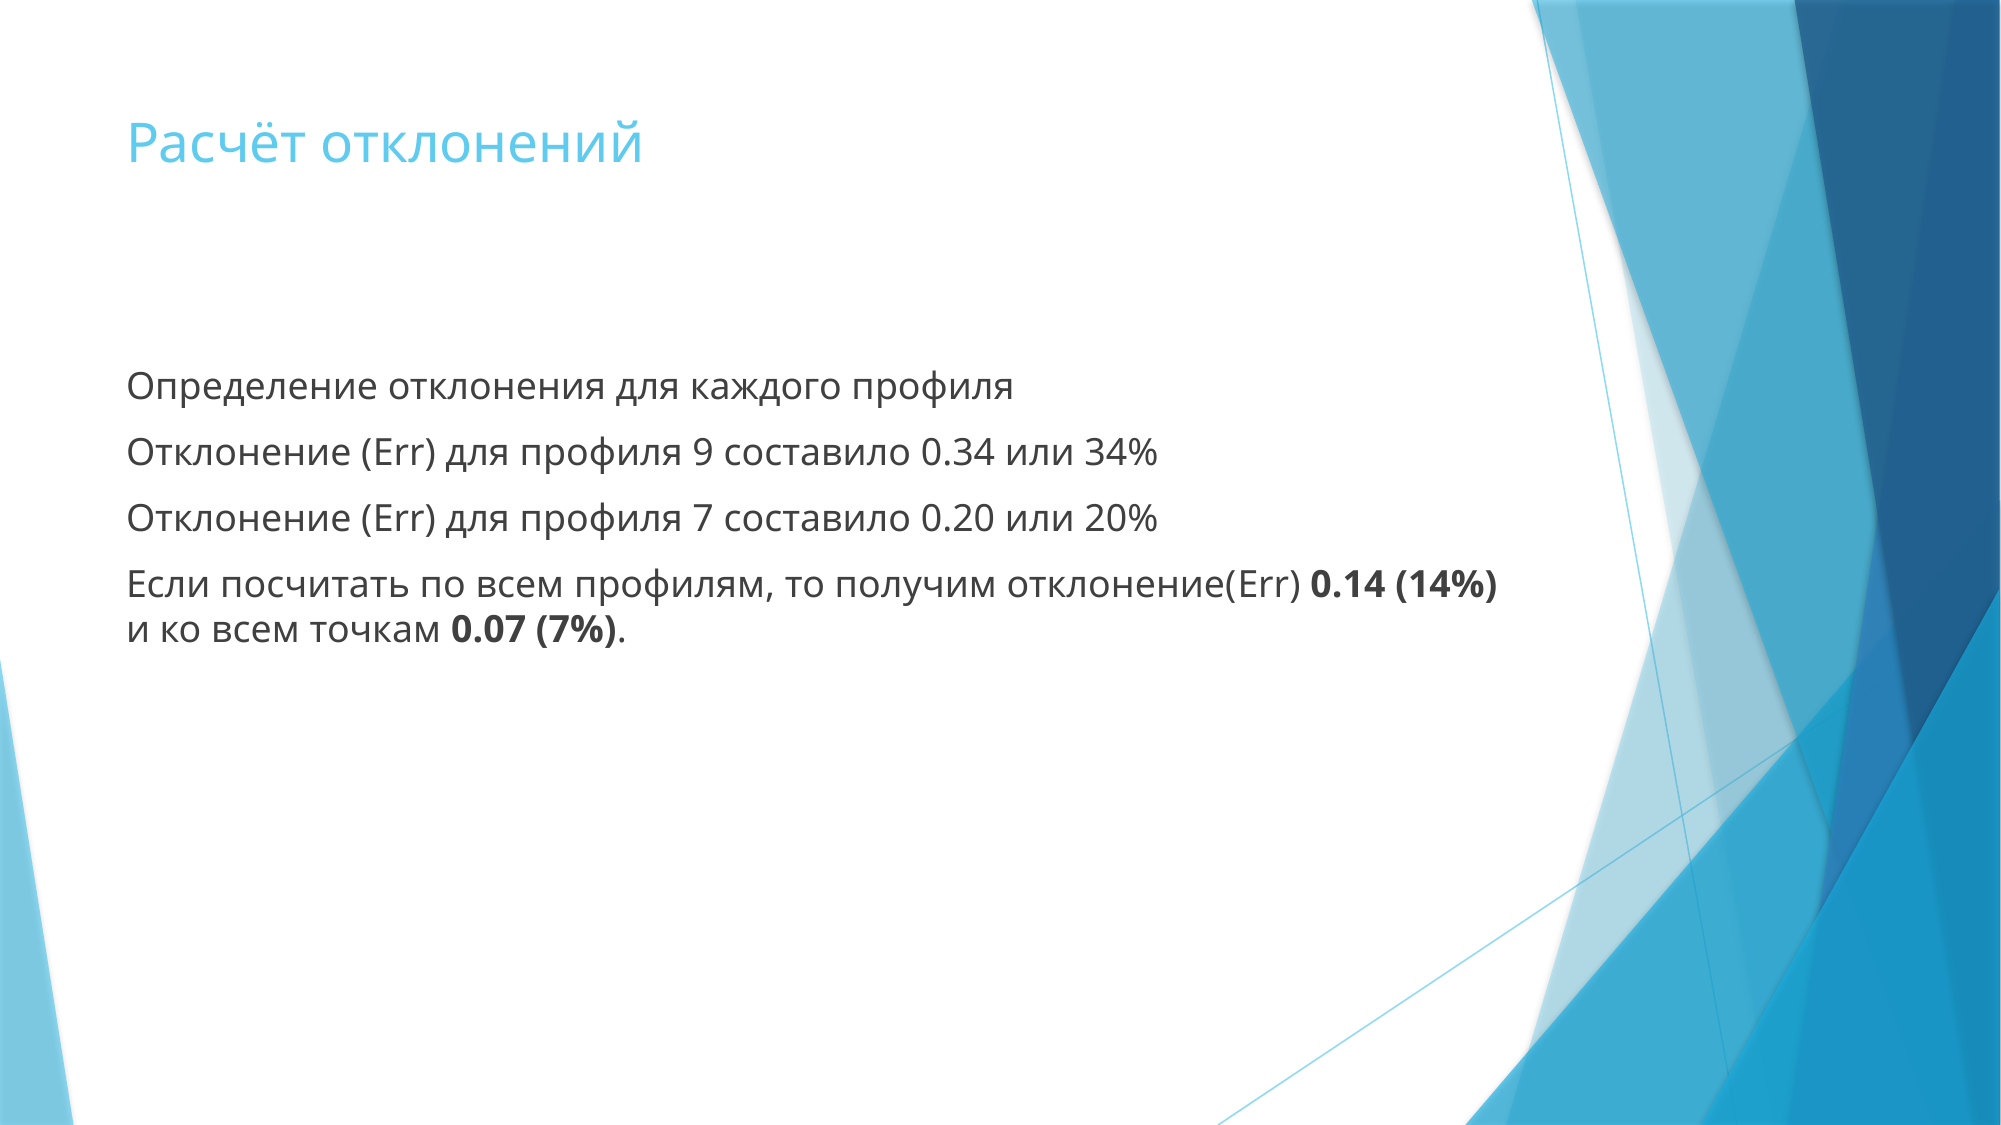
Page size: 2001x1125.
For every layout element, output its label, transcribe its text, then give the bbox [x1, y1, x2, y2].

title Расчёт отклонений [111, 99, 1486, 182]
